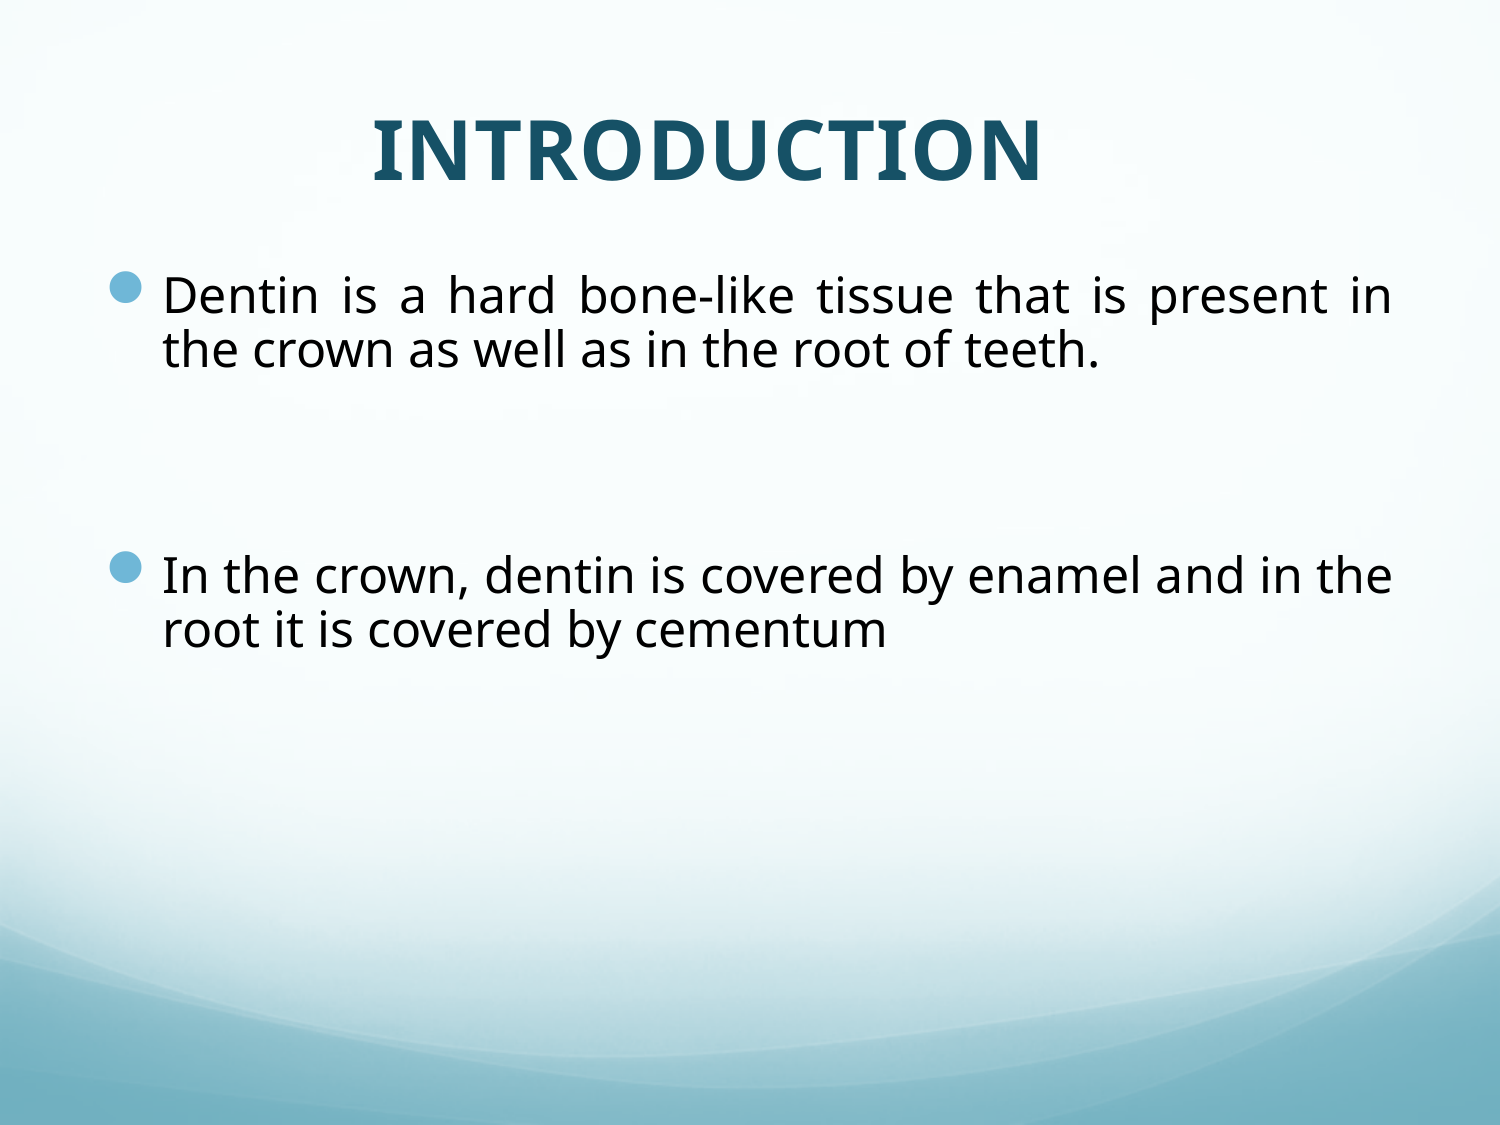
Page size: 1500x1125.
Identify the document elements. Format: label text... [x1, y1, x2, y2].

list Dentin is a hard bone-like tissue that is present in the crown as well as in the root of teeth. In the crown, dentin is covered by enamel and in the root it is covered by cementum [90, 262, 1410, 975]
text_box INTRODUCTION [357, 90, 1061, 205]
